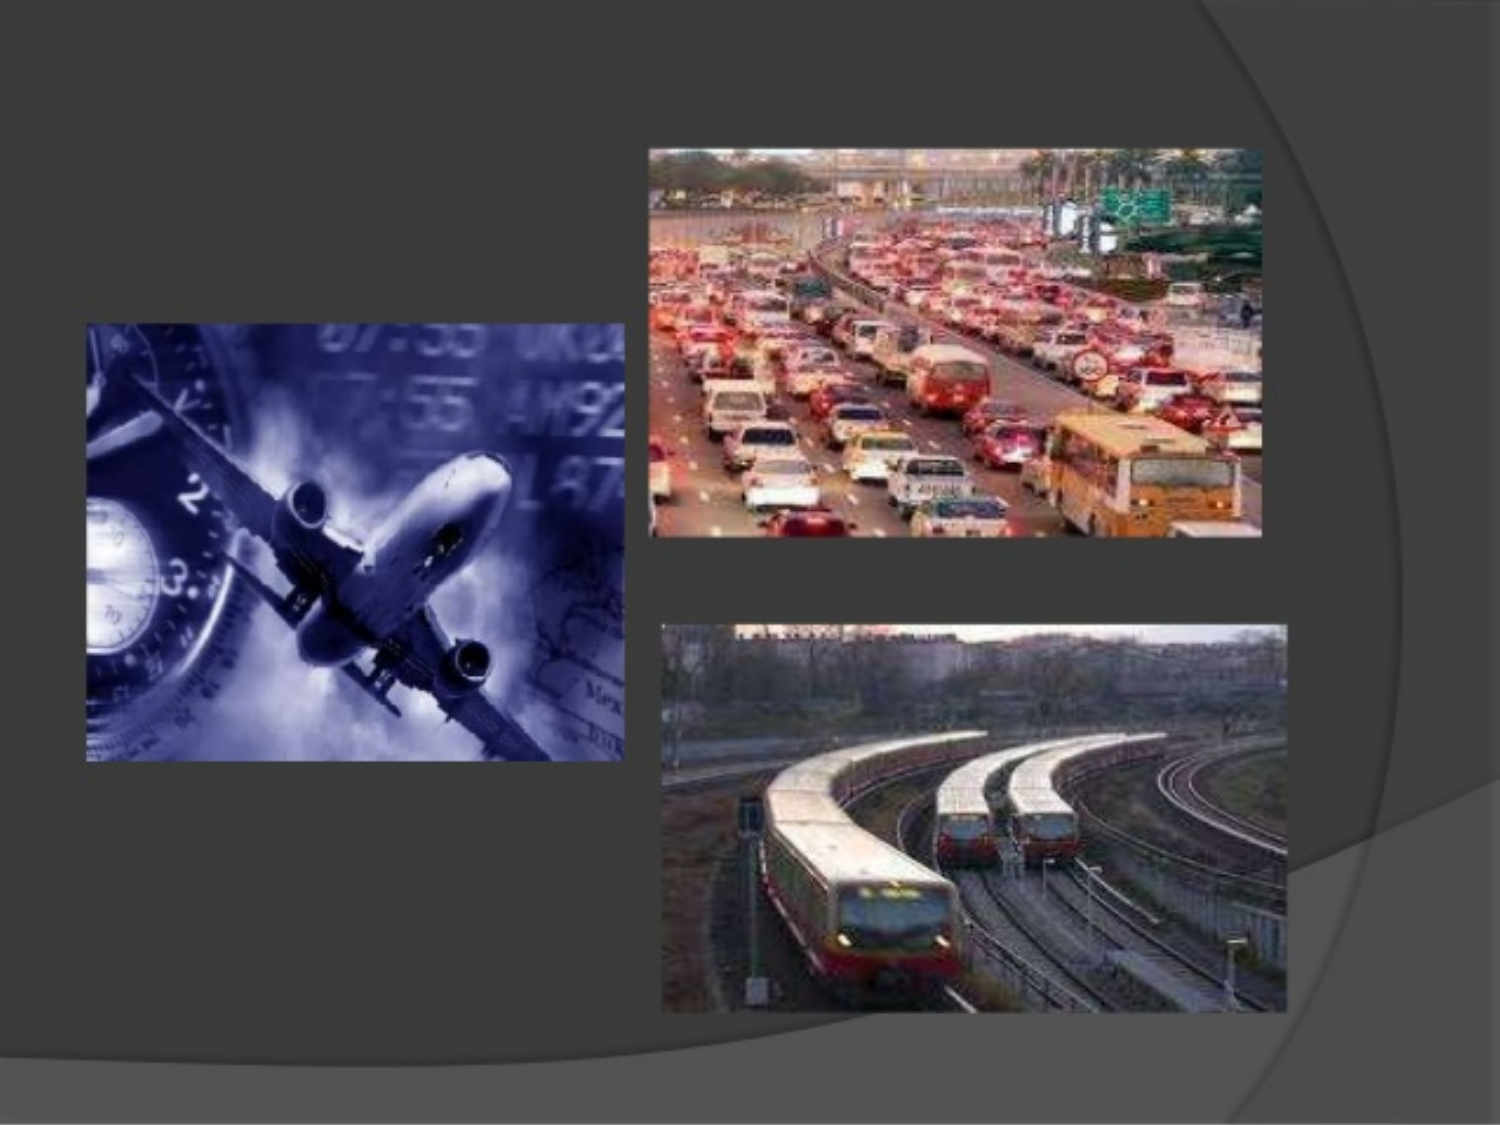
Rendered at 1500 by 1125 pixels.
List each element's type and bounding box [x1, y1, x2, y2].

list [0, 0, 1500, 1125]
